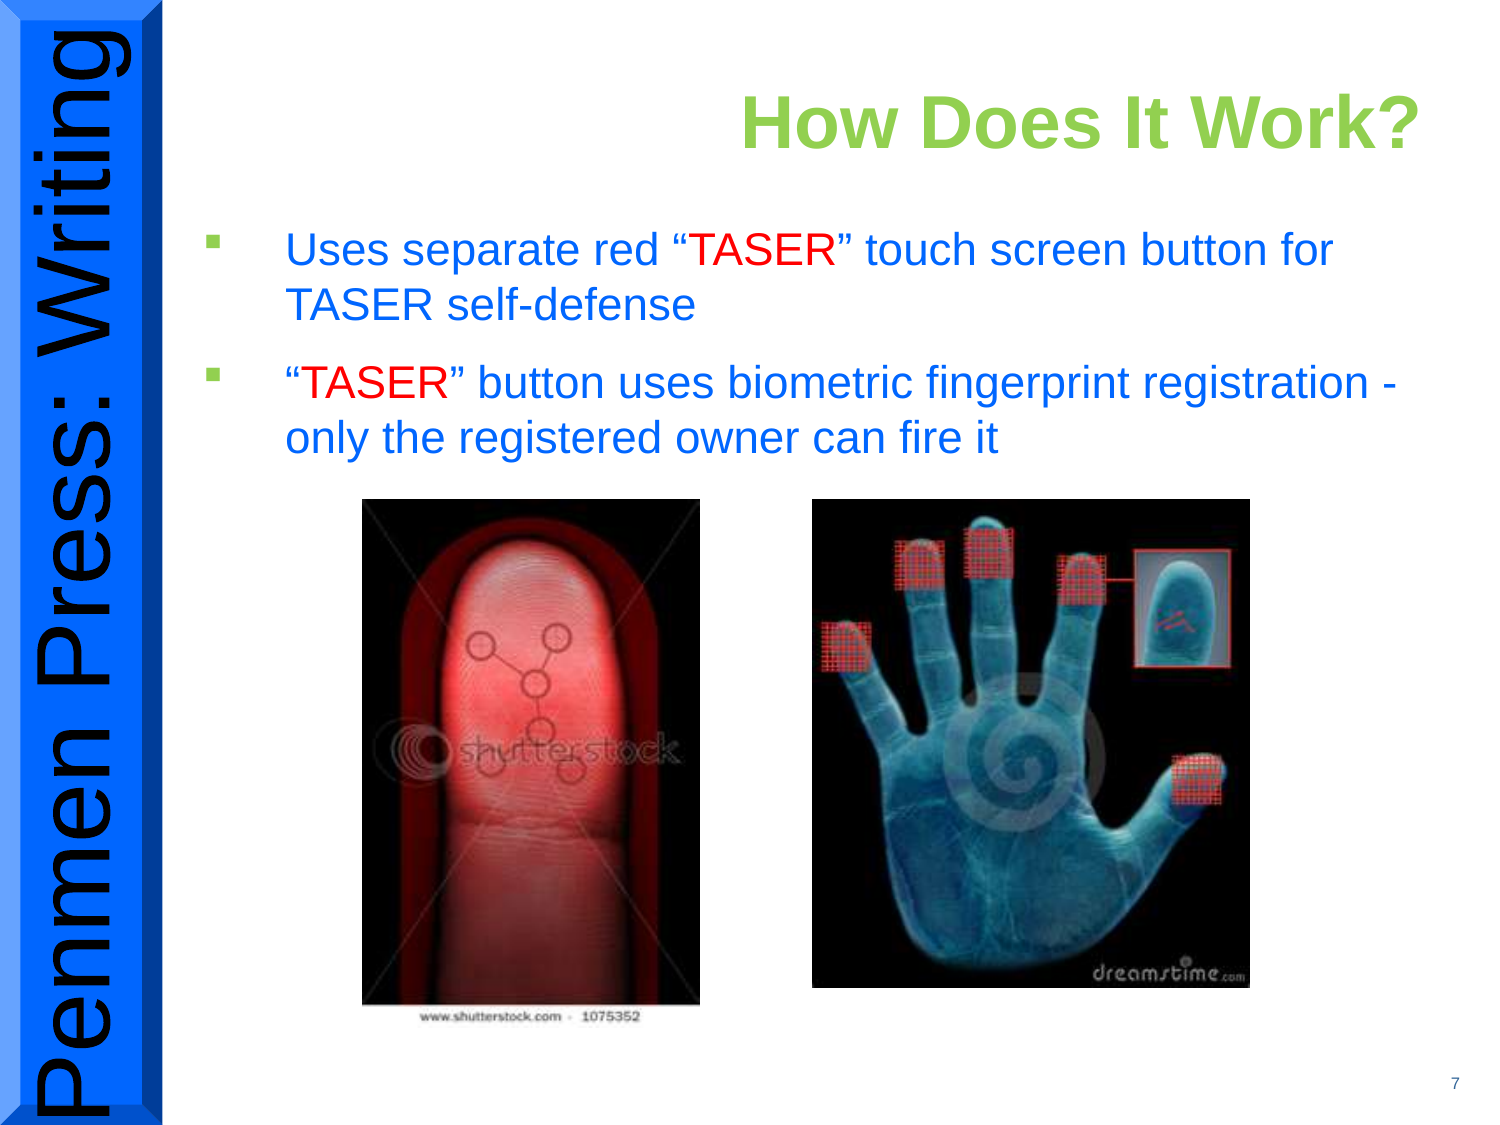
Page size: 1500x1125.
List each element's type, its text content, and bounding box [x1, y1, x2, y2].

list Uses separate red “TASER” touch screen button for TASER self-defense “TASER” button uses biometric fingerprint registration - only the registered owner can fire it [187, 212, 1426, 1063]
picture [362, 499, 701, 1028]
title How Does It Work? [162, 62, 1438, 176]
picture [812, 499, 1251, 988]
